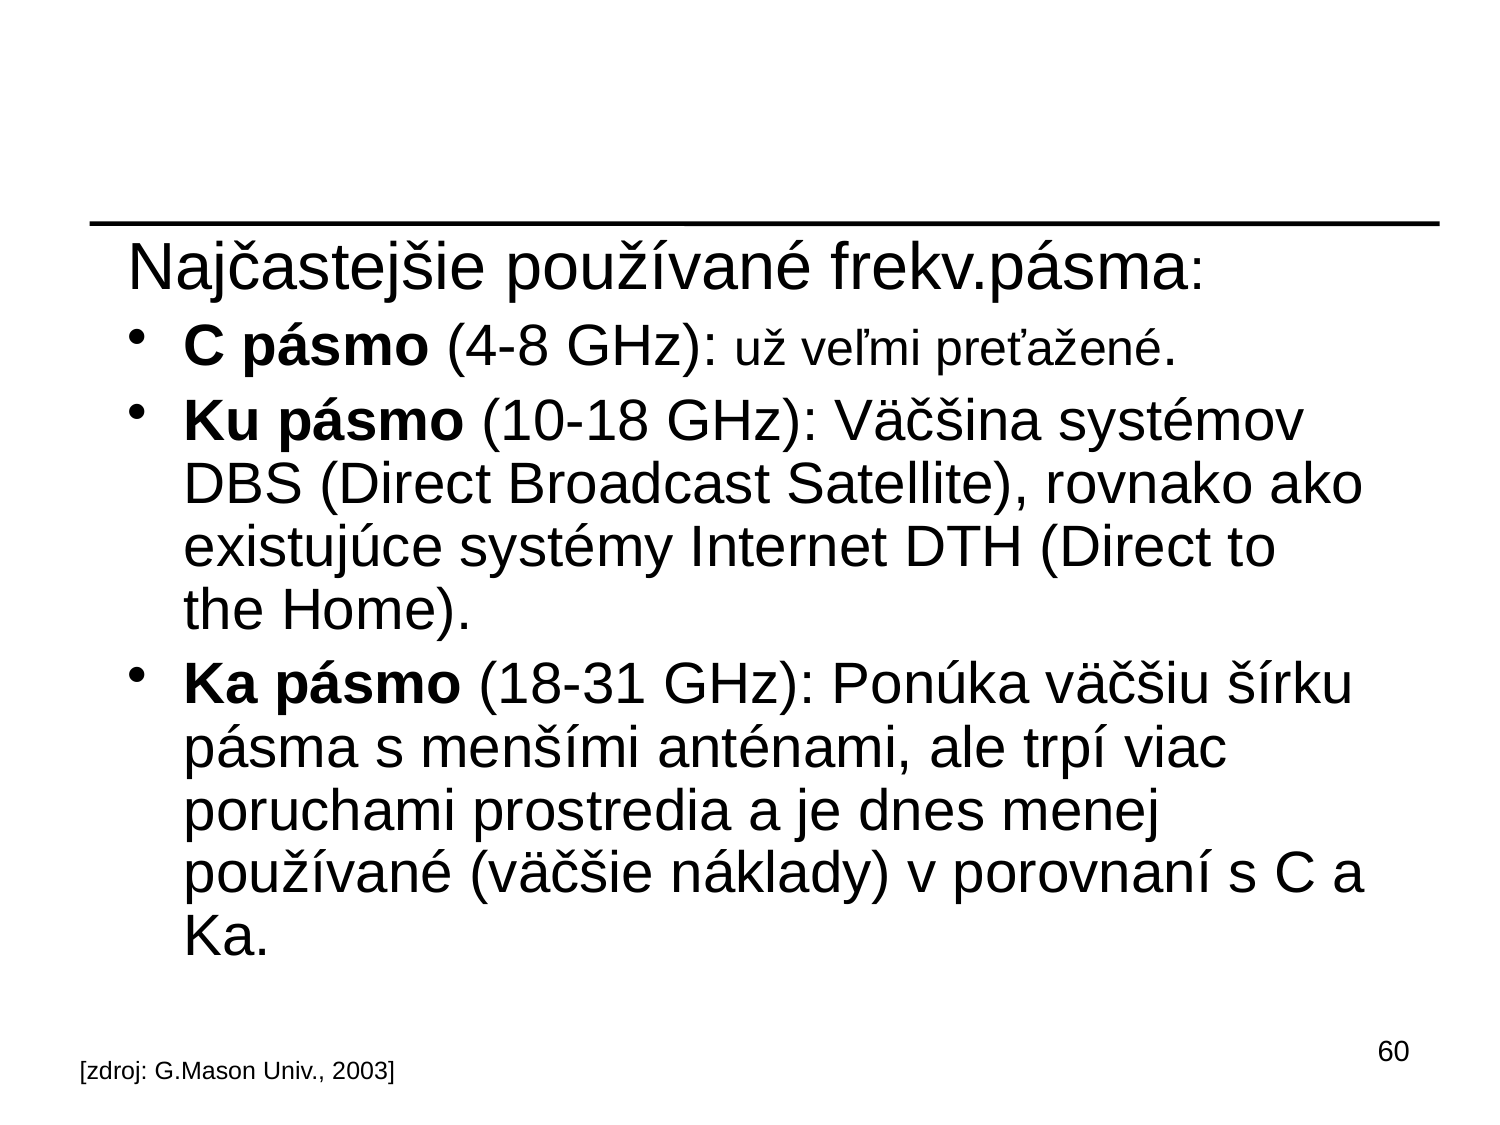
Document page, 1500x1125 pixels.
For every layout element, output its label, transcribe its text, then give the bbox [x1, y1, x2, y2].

list Najčastejšie používané frekv.pásma: C pásmo (4-8 GHz): už veľmi preťažené. Ku pásmo (10-18 GHz): Väčšina systémov DBS (Direct Broadcast Satellite), rovnako ako existujúce systémy Internet DTH (Direct to the Home). Ka pásmo (18-31 GHz): Ponúka väčšiu šírku pásma s menšími anténami, ale trpí viac poruchami prostredia a je dnes menej používané (väčšie náklady) v porovnaní s C a Ka. [112, 224, 1388, 1000]
text_box [zdroj: G.Mason Univ., 2003] [64, 1046, 609, 1092]
slide_number 60 [1074, 1024, 1425, 1103]
